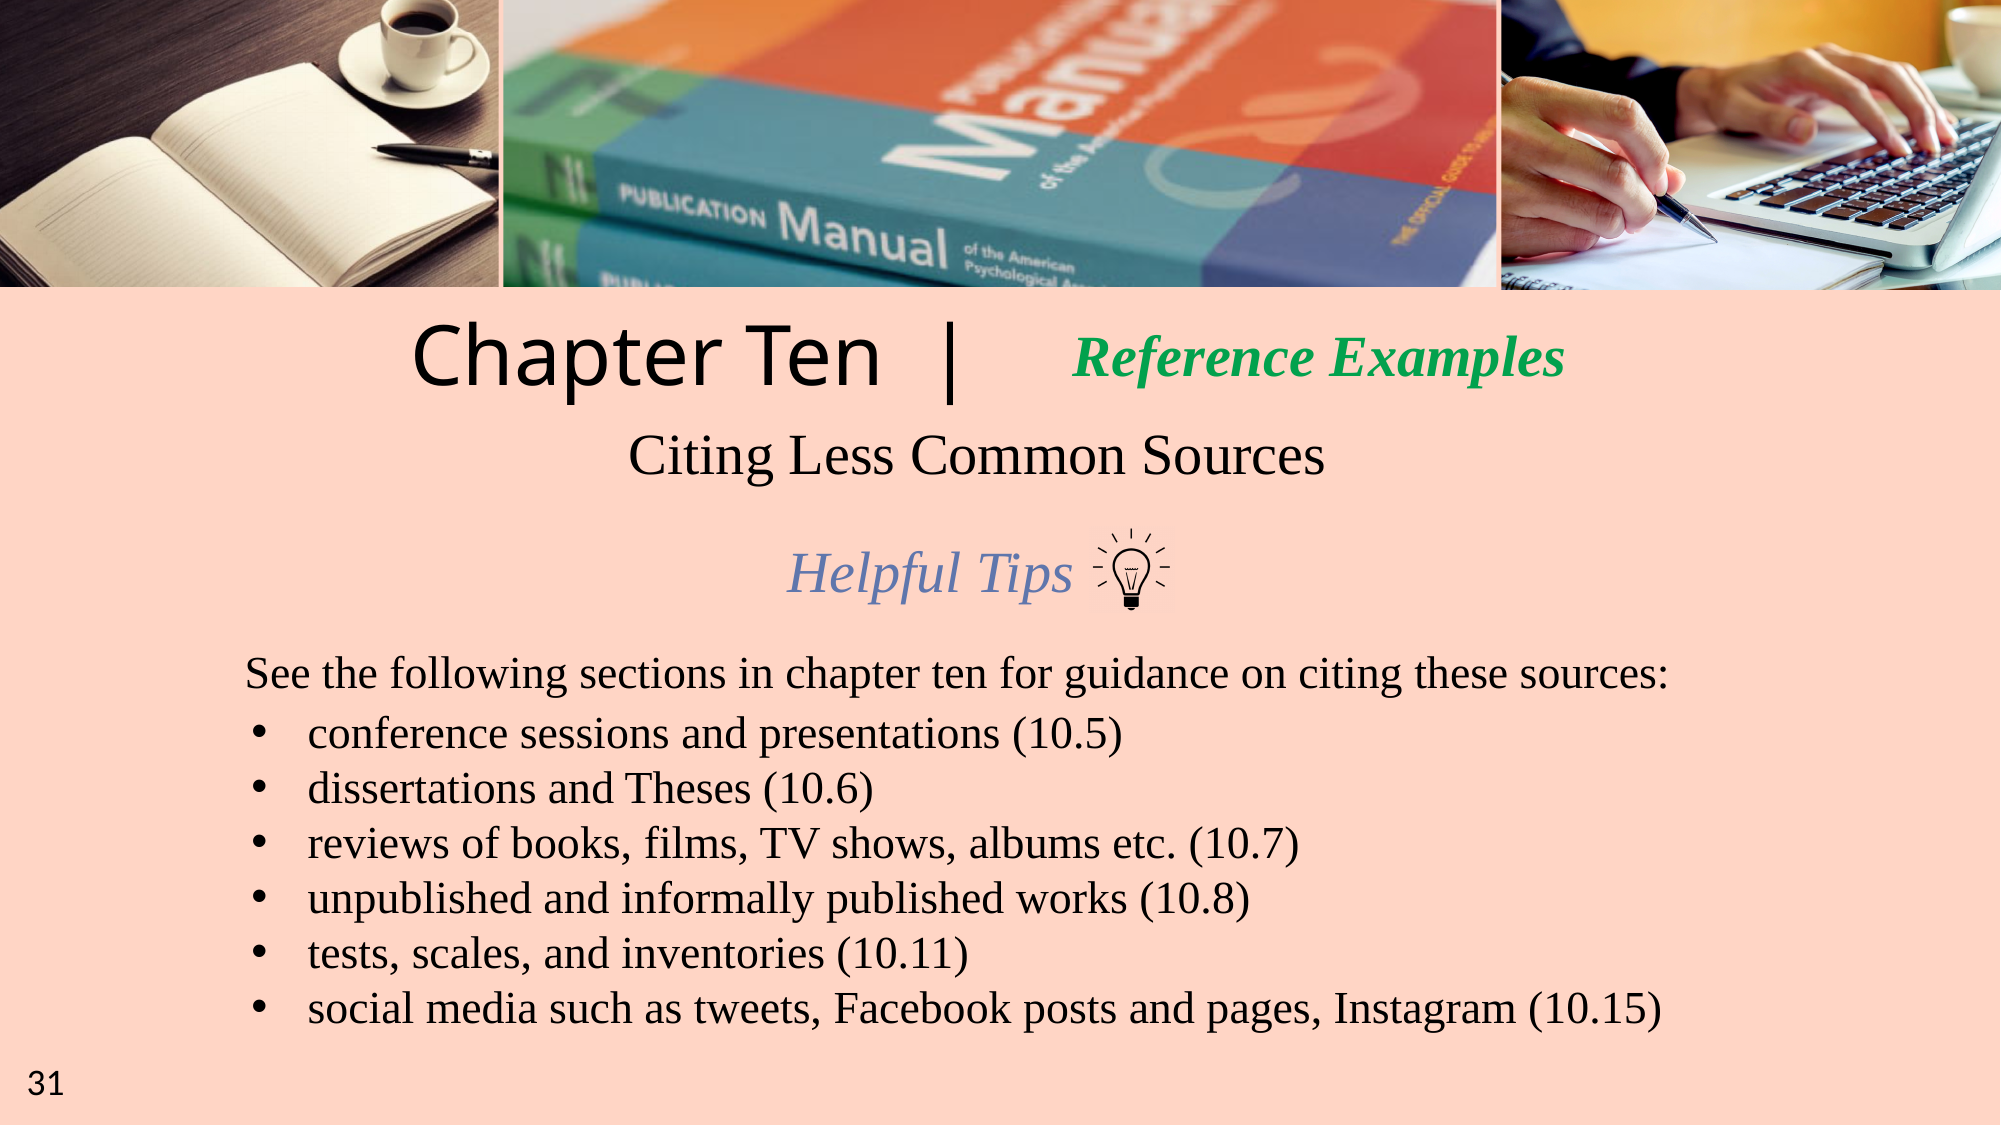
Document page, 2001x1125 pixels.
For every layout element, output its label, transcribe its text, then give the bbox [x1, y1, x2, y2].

text_box Helpful Tips [772, 527, 1089, 612]
text_box Reference Examples [1058, 310, 1582, 396]
text_box 31 [11, 1050, 84, 1110]
text_box Chapter Ten | [395, 294, 1118, 410]
text_box conference sessions and presentations (10.5) dissertations and Theses (10.6) reviews of books, films, TV shows, albums etc. (10.7) unpublished and informally published works (10.8) tests, scales, and inventories (10.11) social media such as tweets, Facebook posts and pages, Instagram (10.15) [236, 695, 1719, 1096]
picture [1501, 0, 2001, 290]
picture [503, 0, 1497, 287]
picture [0, 0, 499, 287]
picture [1089, 526, 1175, 613]
text_box See the following sections in chapter ten for guidance on citing these sources: [98, 635, 1817, 705]
text_box Citing Less Common Sources [555, 409, 1400, 494]
